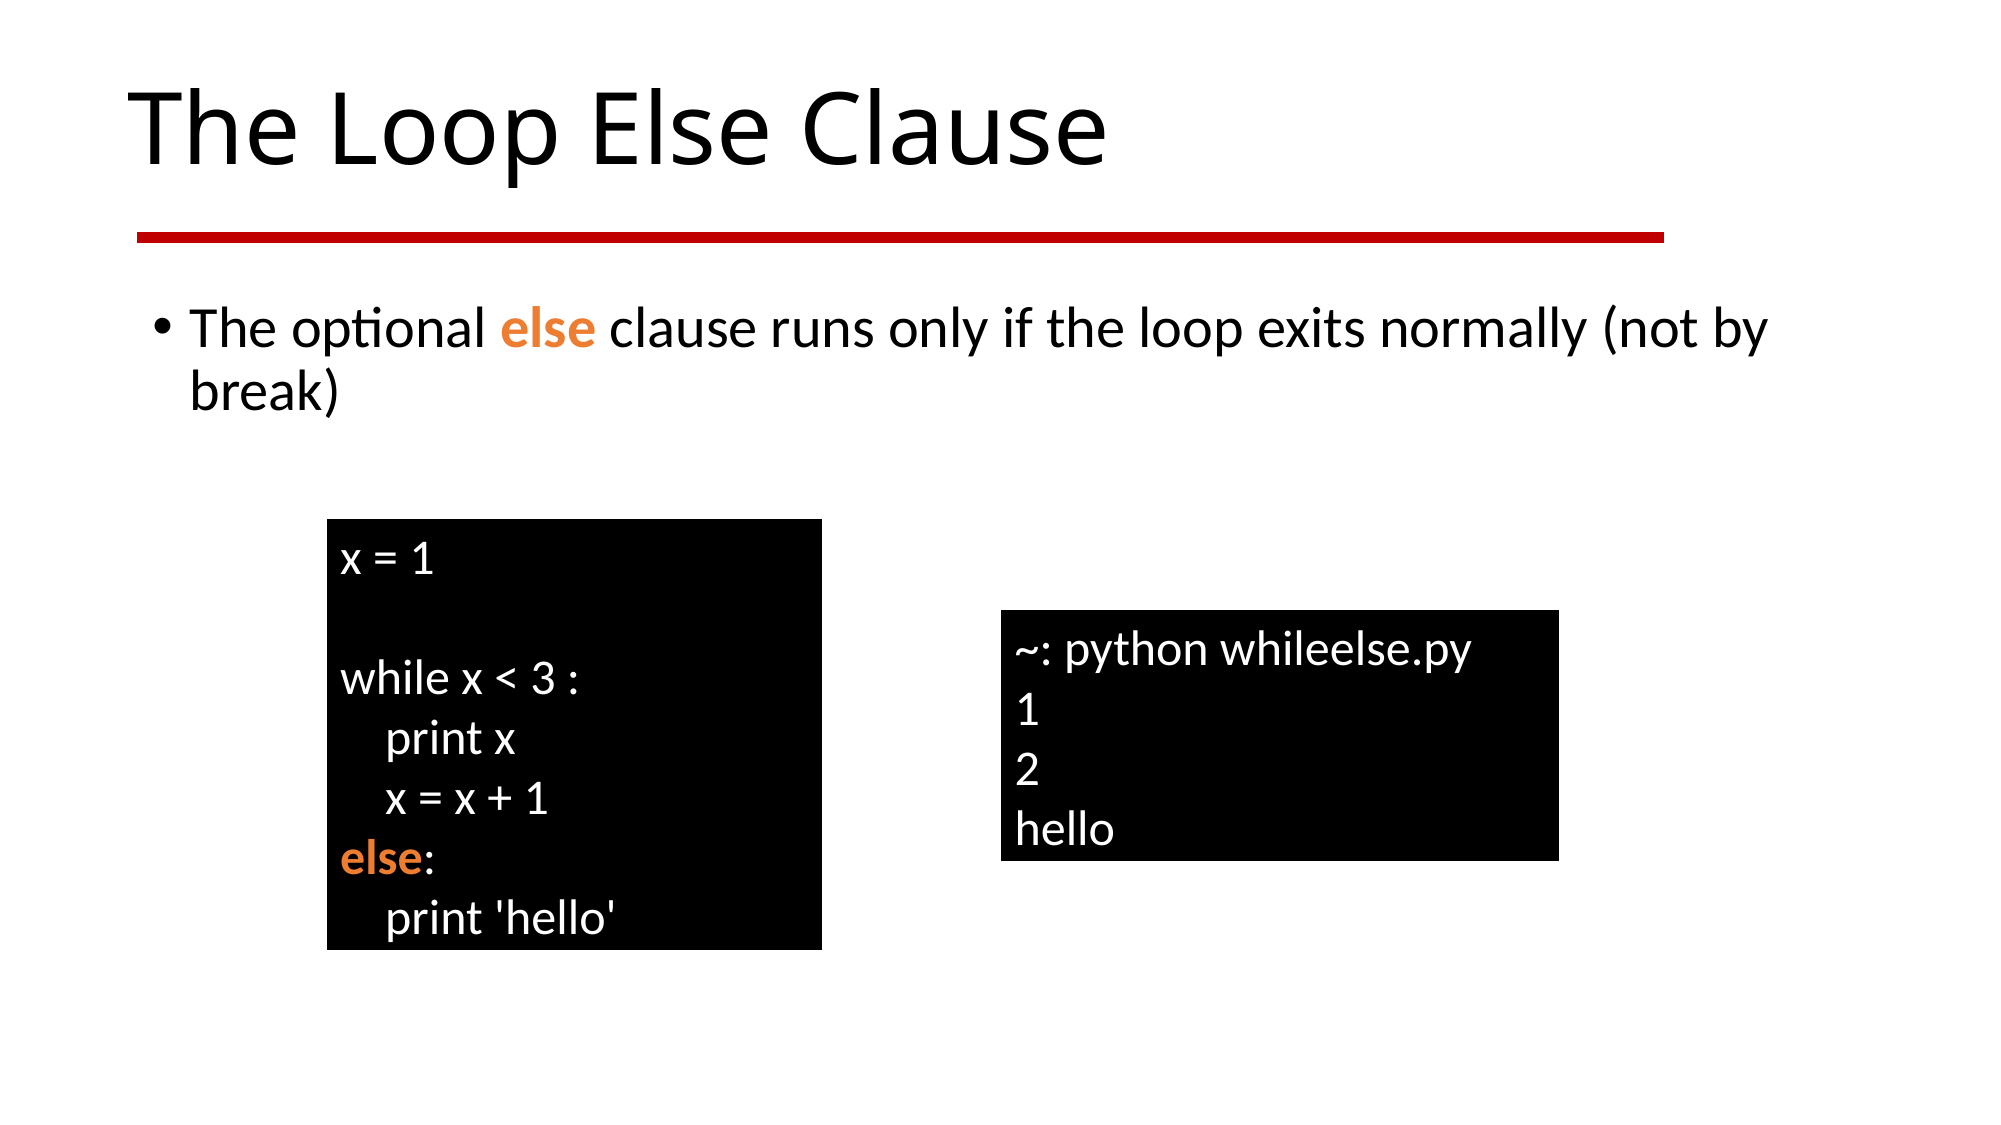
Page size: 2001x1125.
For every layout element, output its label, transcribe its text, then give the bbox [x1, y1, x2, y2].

title The Loop Else Clause [112, 23, 1838, 242]
text_box ~: python whileelse.py 1 2 hello [998, 606, 1563, 864]
text_box x = 1 while x < 3 : print x x = x + 1 else: print 'hello' [324, 516, 825, 953]
list The optional else clause runs only if the loop exits normally (not by break) [137, 289, 1838, 490]
